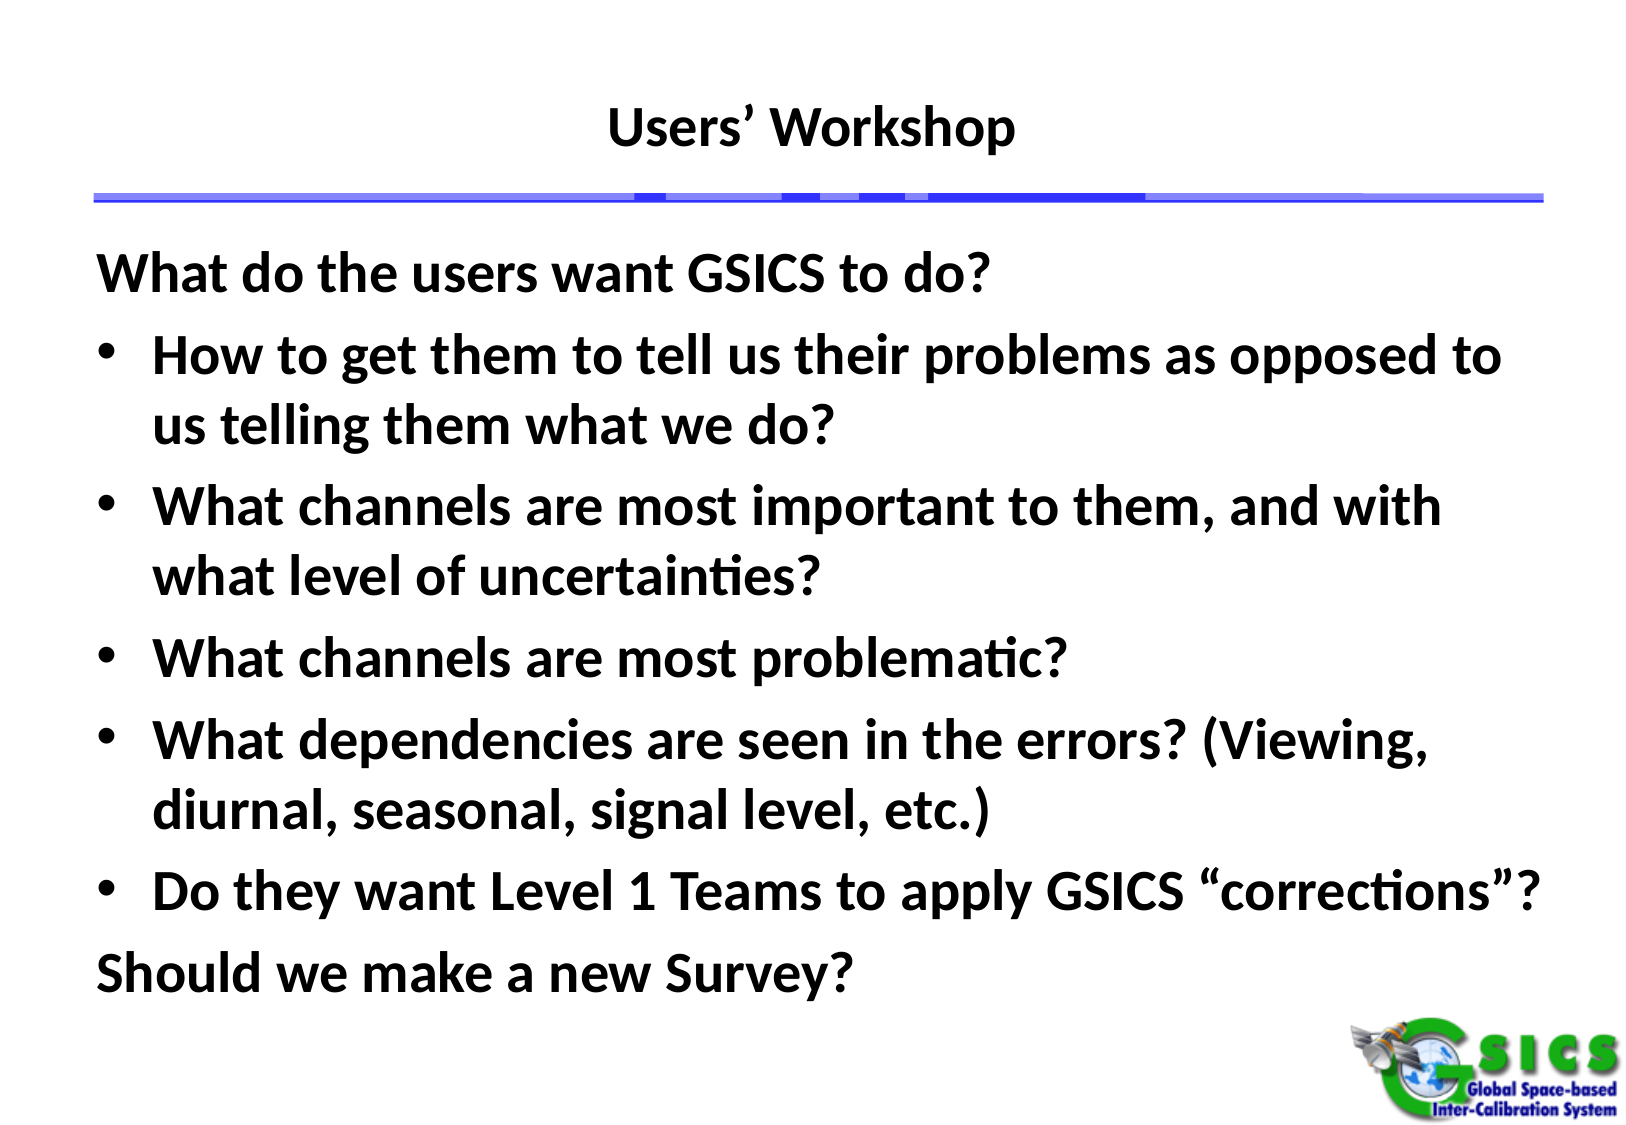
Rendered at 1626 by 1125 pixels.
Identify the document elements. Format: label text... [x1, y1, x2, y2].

picture [1343, 1010, 1625, 1125]
title Users’ Workshop [80, 44, 1544, 202]
list What do the users want GSICS to do? How to get them to tell us their problems as opposed to us telling them what we do? What channels are most important to them, and with what level of uncertainties? What channels are most problematic? What dependencies are seen in the errors? (Viewing, diurnal, seasonal, signal level, etc.) Do they want Level 1 Teams to apply GSICS “corrections”? Should we make a new Survey? [80, 226, 1579, 970]
